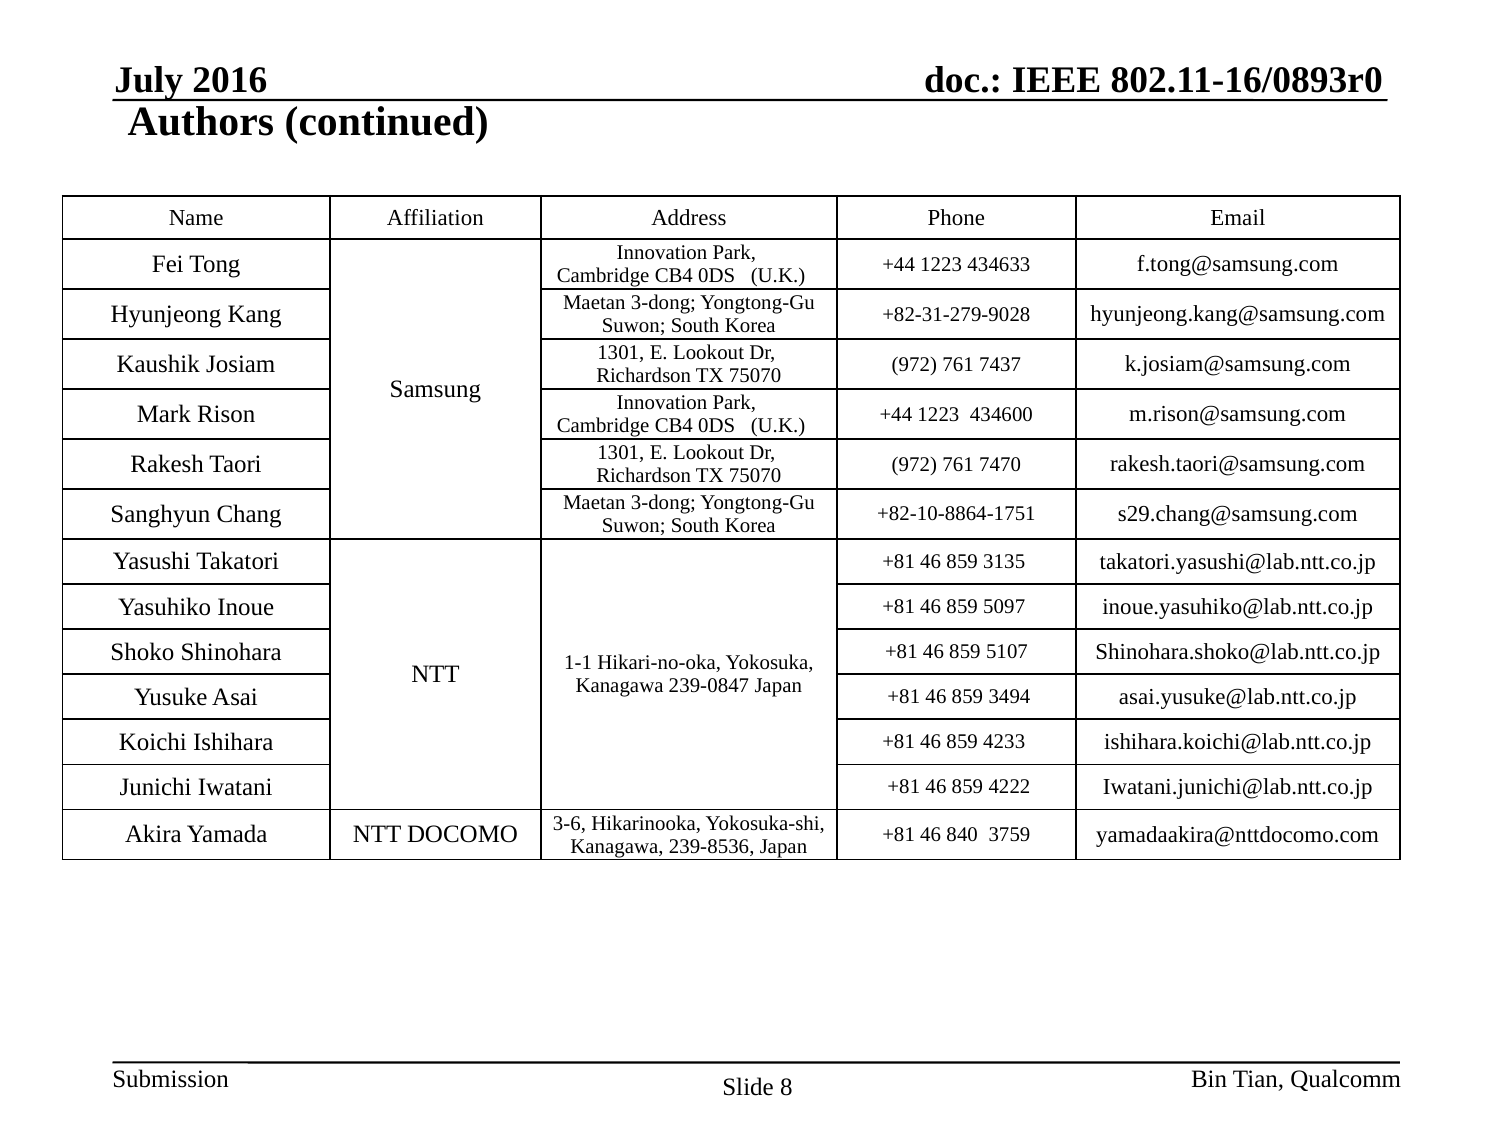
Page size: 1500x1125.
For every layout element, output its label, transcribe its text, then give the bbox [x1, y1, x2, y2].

table_cell rakesh.taori@samsung.com [1077, 440, 1399, 488]
table_cell f.tong@samsung.com [1077, 240, 1399, 288]
table_cell Innovation Park, Cambridge CB4 0DS (U.K.) [542, 390, 836, 438]
table_cell Akira Yamada [63, 810, 329, 859]
footer Bin Tian, Qualcomm [1173, 1061, 1402, 1093]
table_cell +81 46 859 4233 [838, 720, 1075, 764]
table_cell Mark Rison [63, 390, 329, 438]
table_cell Shoko Shinohara [63, 630, 329, 673]
table_cell +81 46 859 3494 [838, 675, 1075, 718]
table_cell (972) 761 7470 [838, 440, 1075, 488]
table_cell Yasuhiko Inoue [63, 585, 329, 628]
table_header Email [1077, 197, 1399, 238]
table_cell yamadaakira@nttdocomo.com [1077, 810, 1399, 859]
table_cell (972) 761 7437 [838, 340, 1075, 388]
table_cell 3-6, Hikarinooka, Yokosuka-shi, Kanagawa, 239-8536, Japan [542, 810, 836, 859]
table_cell Sanghyun Chang [63, 490, 329, 538]
table_cell Innovation Park, Cambridge CB4 0DS (U.K.) [542, 240, 836, 288]
table_cell Maetan 3-dong; Yongtong-Gu Suwon; South Korea [542, 490, 836, 538]
table_cell m.rison@samsung.com [1077, 390, 1399, 438]
table_cell Yusuke Asai [63, 675, 329, 718]
slide_number Slide 8 [713, 1069, 802, 1101]
table_cell NTT [331, 540, 540, 809]
table_cell +81 46 840 3759 [838, 810, 1075, 859]
table_cell Yasushi Takatori [63, 540, 329, 583]
table_cell +82-31-279-9028 [838, 290, 1075, 338]
table_cell Kaushik Josiam [63, 340, 329, 388]
table_cell asai.yusuke@lab.ntt.co.jp [1077, 675, 1399, 718]
table_cell s29.chang@samsung.com [1077, 490, 1399, 538]
table_cell ishihara.koichi@lab.ntt.co.jp [1077, 720, 1399, 764]
table_cell Iwatani.junichi@lab.ntt.co.jp [1077, 765, 1399, 809]
table_cell takatori.yasushi@lab.ntt.co.jp [1077, 540, 1399, 583]
table_cell Maetan 3-dong; Yongtong-Gu Suwon; South Korea [542, 290, 836, 338]
table_cell +44 1223 434600 [838, 390, 1075, 438]
title Authors (continued) [112, 99, 1388, 138]
table_cell +81 46 859 5097 [838, 585, 1075, 628]
table_header Affiliation [331, 197, 540, 238]
table_cell +81 46 859 3135 [838, 540, 1075, 583]
table_cell Koichi Ishihara [63, 720, 329, 764]
table_cell Shinohara.shoko@lab.ntt.co.jp [1077, 630, 1399, 673]
table_cell +81 46 859 5107 [838, 630, 1075, 673]
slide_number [114, 54, 270, 101]
table_header Address [542, 197, 836, 238]
table_cell Samsung [331, 240, 540, 538]
table_cell 1-1 Hikari-no-oka, Yokosuka, Kanagawa 239-0847 Japan [542, 540, 836, 809]
table_cell Rakesh Taori [63, 440, 329, 488]
table_cell hyunjeong.kang@samsung.com [1077, 290, 1399, 338]
table_cell inoue.yasuhiko@lab.ntt.co.jp [1077, 585, 1399, 628]
table_cell Junichi Iwatani [63, 765, 329, 809]
table_cell +81 46 859 4222 [838, 765, 1075, 809]
table_cell +44 1223 434633 [838, 240, 1075, 288]
table_cell +82-10-8864-1751 [838, 490, 1075, 538]
table_cell k.josiam@samsung.com [1077, 340, 1399, 388]
table_cell Hyunjeong Kang [63, 290, 329, 338]
table_cell 1301, E. Lookout Dr, Richardson TX 75070 [542, 340, 836, 388]
table_cell NTT DOCOMO [331, 810, 540, 859]
table_cell Fei Tong [63, 240, 329, 288]
table_header Name [63, 197, 329, 238]
table_header Phone [838, 197, 1075, 238]
table_cell 1301, E. Lookout Dr, Richardson TX 75070 [542, 440, 836, 488]
